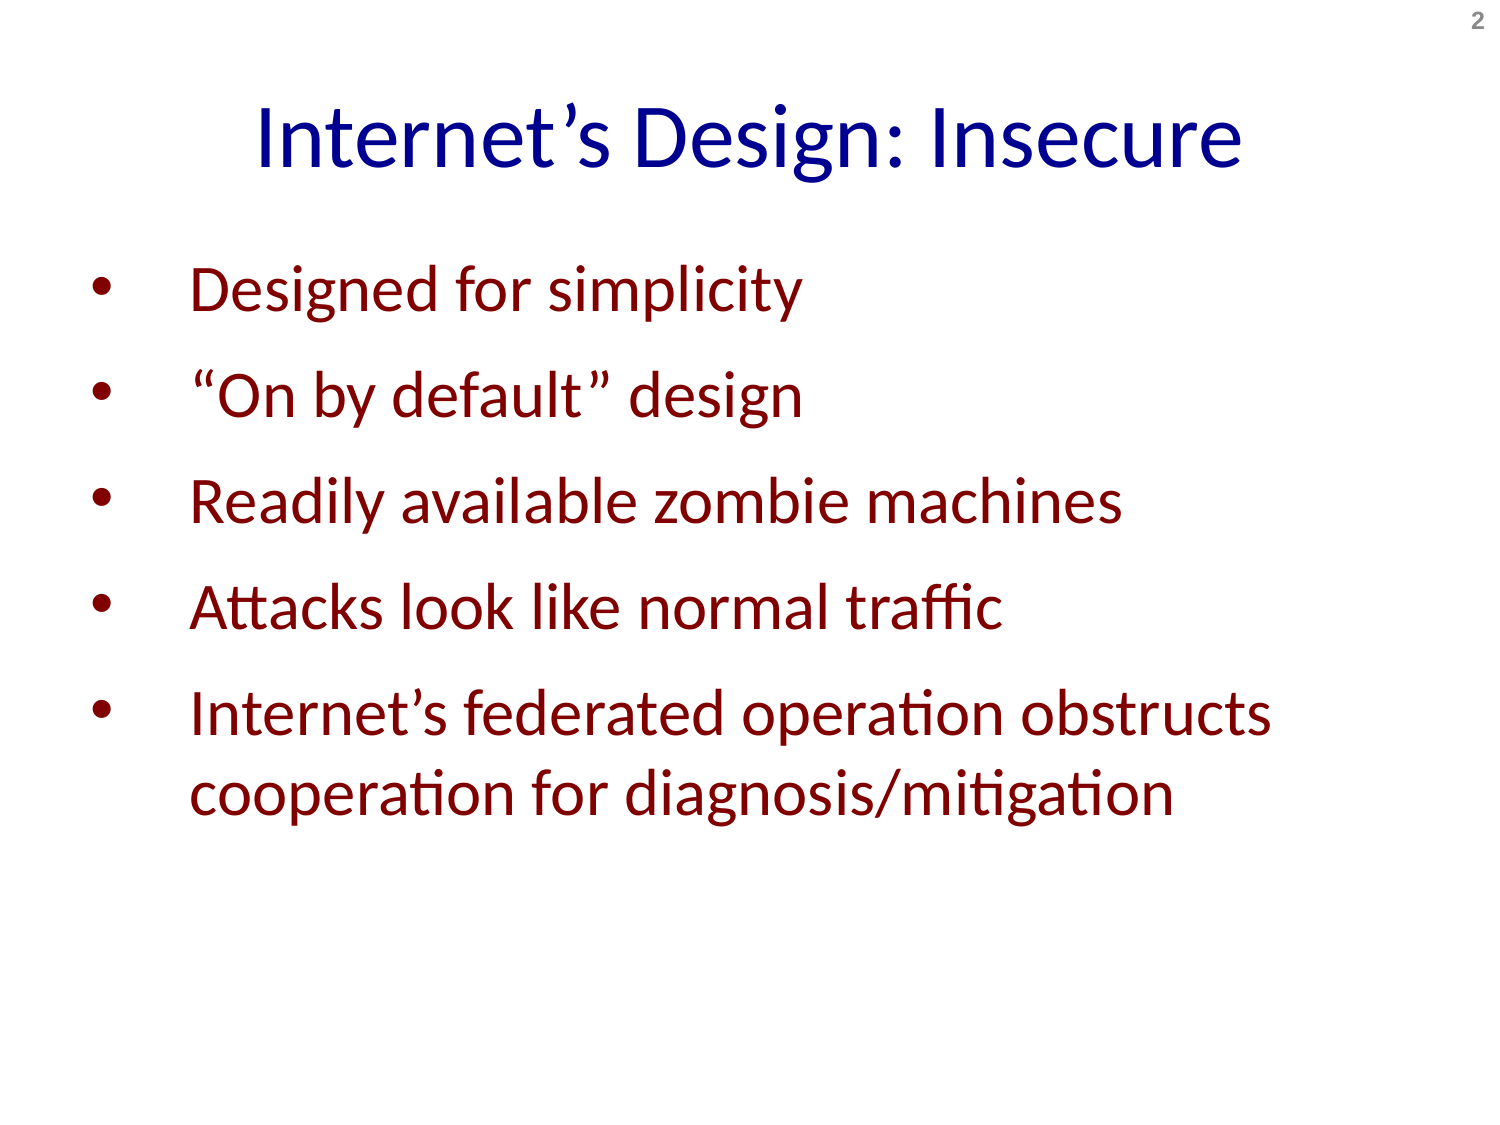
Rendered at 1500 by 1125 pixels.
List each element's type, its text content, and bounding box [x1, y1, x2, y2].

list Designed for simplicity “On by default” design Readily available zombie machines Attacks look like normal traffic Internet’s federated operation obstructs cooperation for diagnosis/mitigation [75, 237, 1425, 988]
title Internet’s Design: Insecure [75, 37, 1425, 225]
slide_number 2 [1149, 0, 1500, 50]
